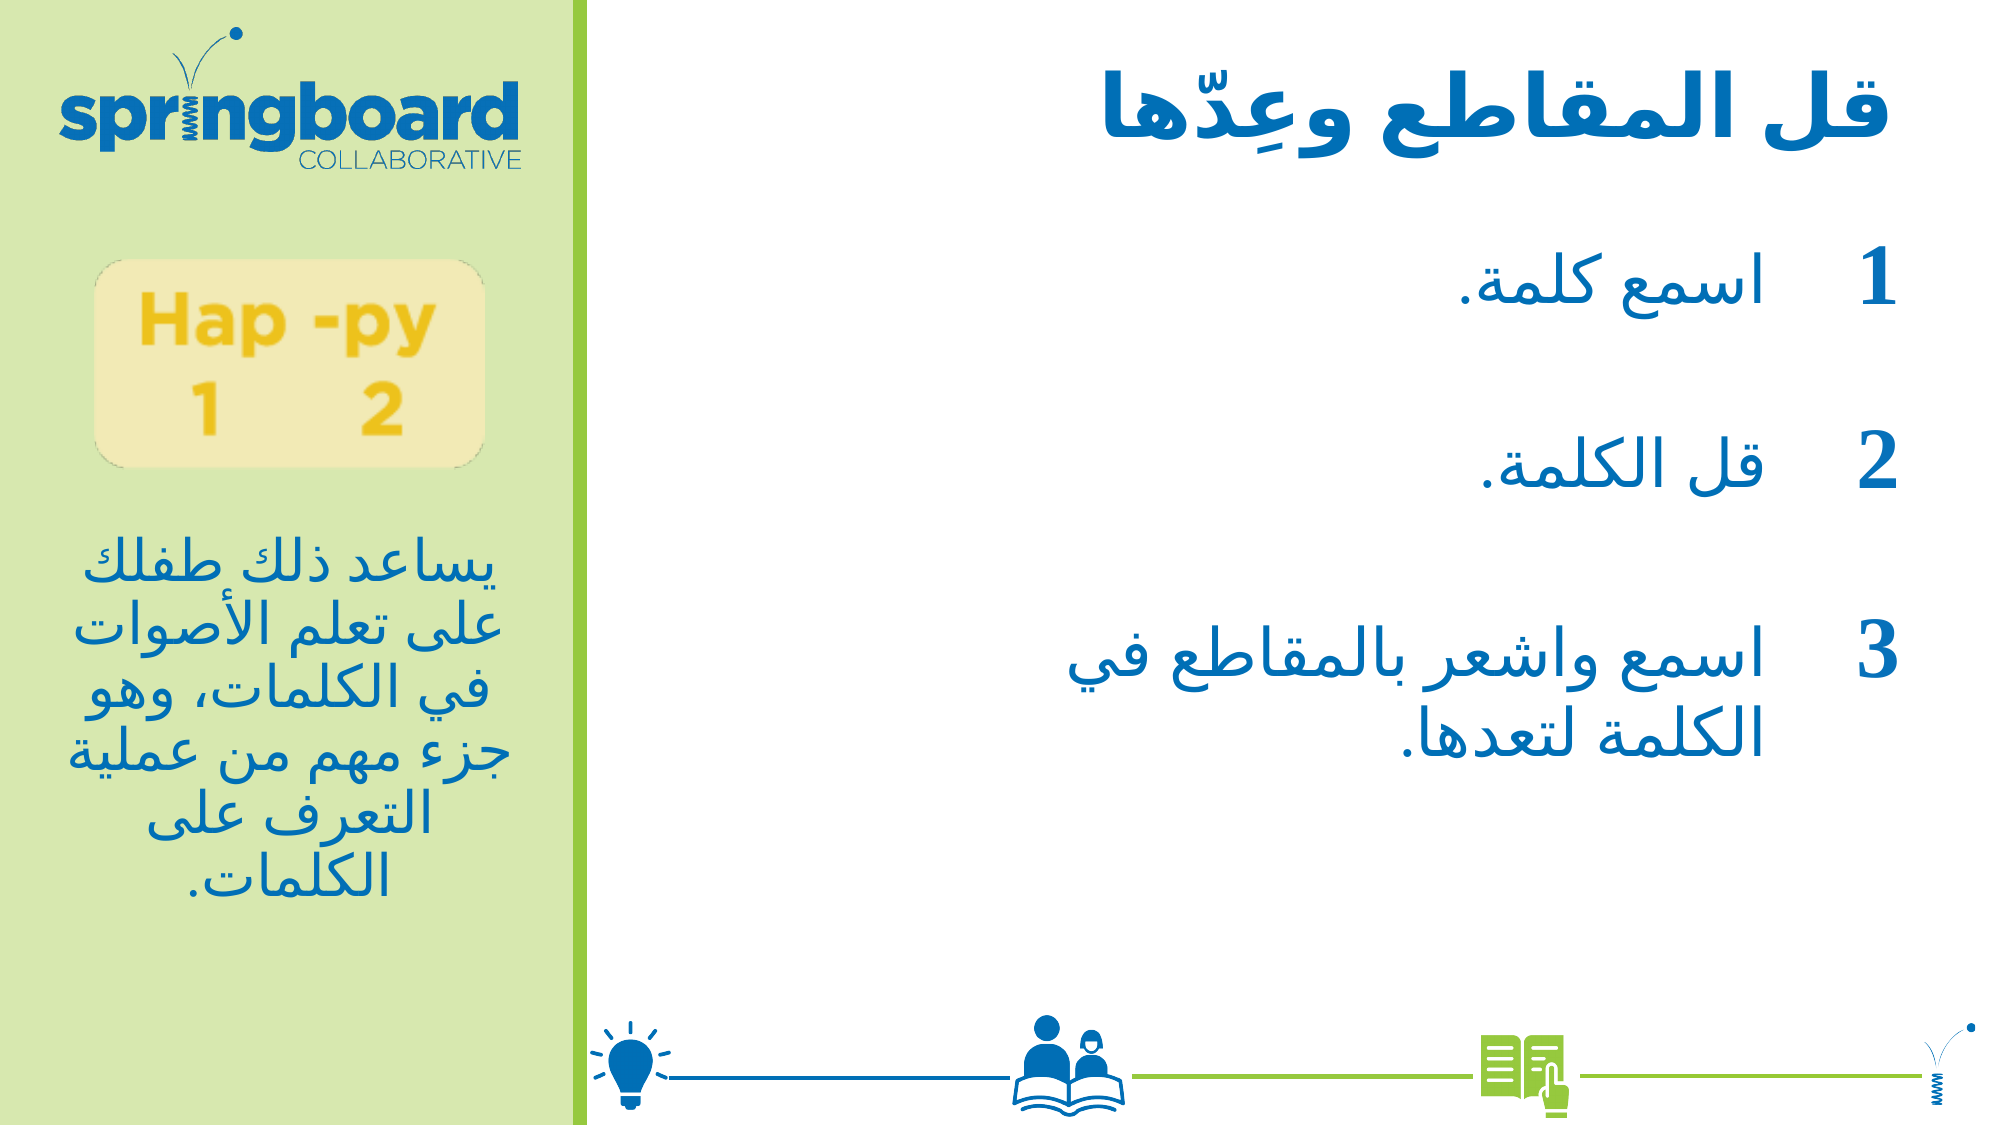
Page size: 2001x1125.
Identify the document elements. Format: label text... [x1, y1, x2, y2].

list يساعد ذلك طفلك على تعلم الأصوات في الكلمات، وهو جزء مهم من عملية التعرف على الكلمات. [36, 523, 543, 1125]
picture [1481, 1035, 1569, 1118]
picture [94, 258, 486, 471]
picture [1012, 1015, 1125, 1117]
title 1 [1756, 221, 1915, 390]
list اسمع واشعر بالمقاطع في الكلمة لتعدها. [975, 594, 1783, 763]
list اسمع كلمة. [975, 221, 1756, 390]
picture [1924, 1023, 1976, 1105]
title 3 [1783, 594, 1915, 763]
list قل الكلمة. [975, 405, 1783, 574]
picture [590, 1021, 671, 1110]
picture [59, 27, 493, 169]
title 2 [1783, 405, 1915, 574]
title قل المقاطع وعِدّها [493, 0, 1911, 206]
